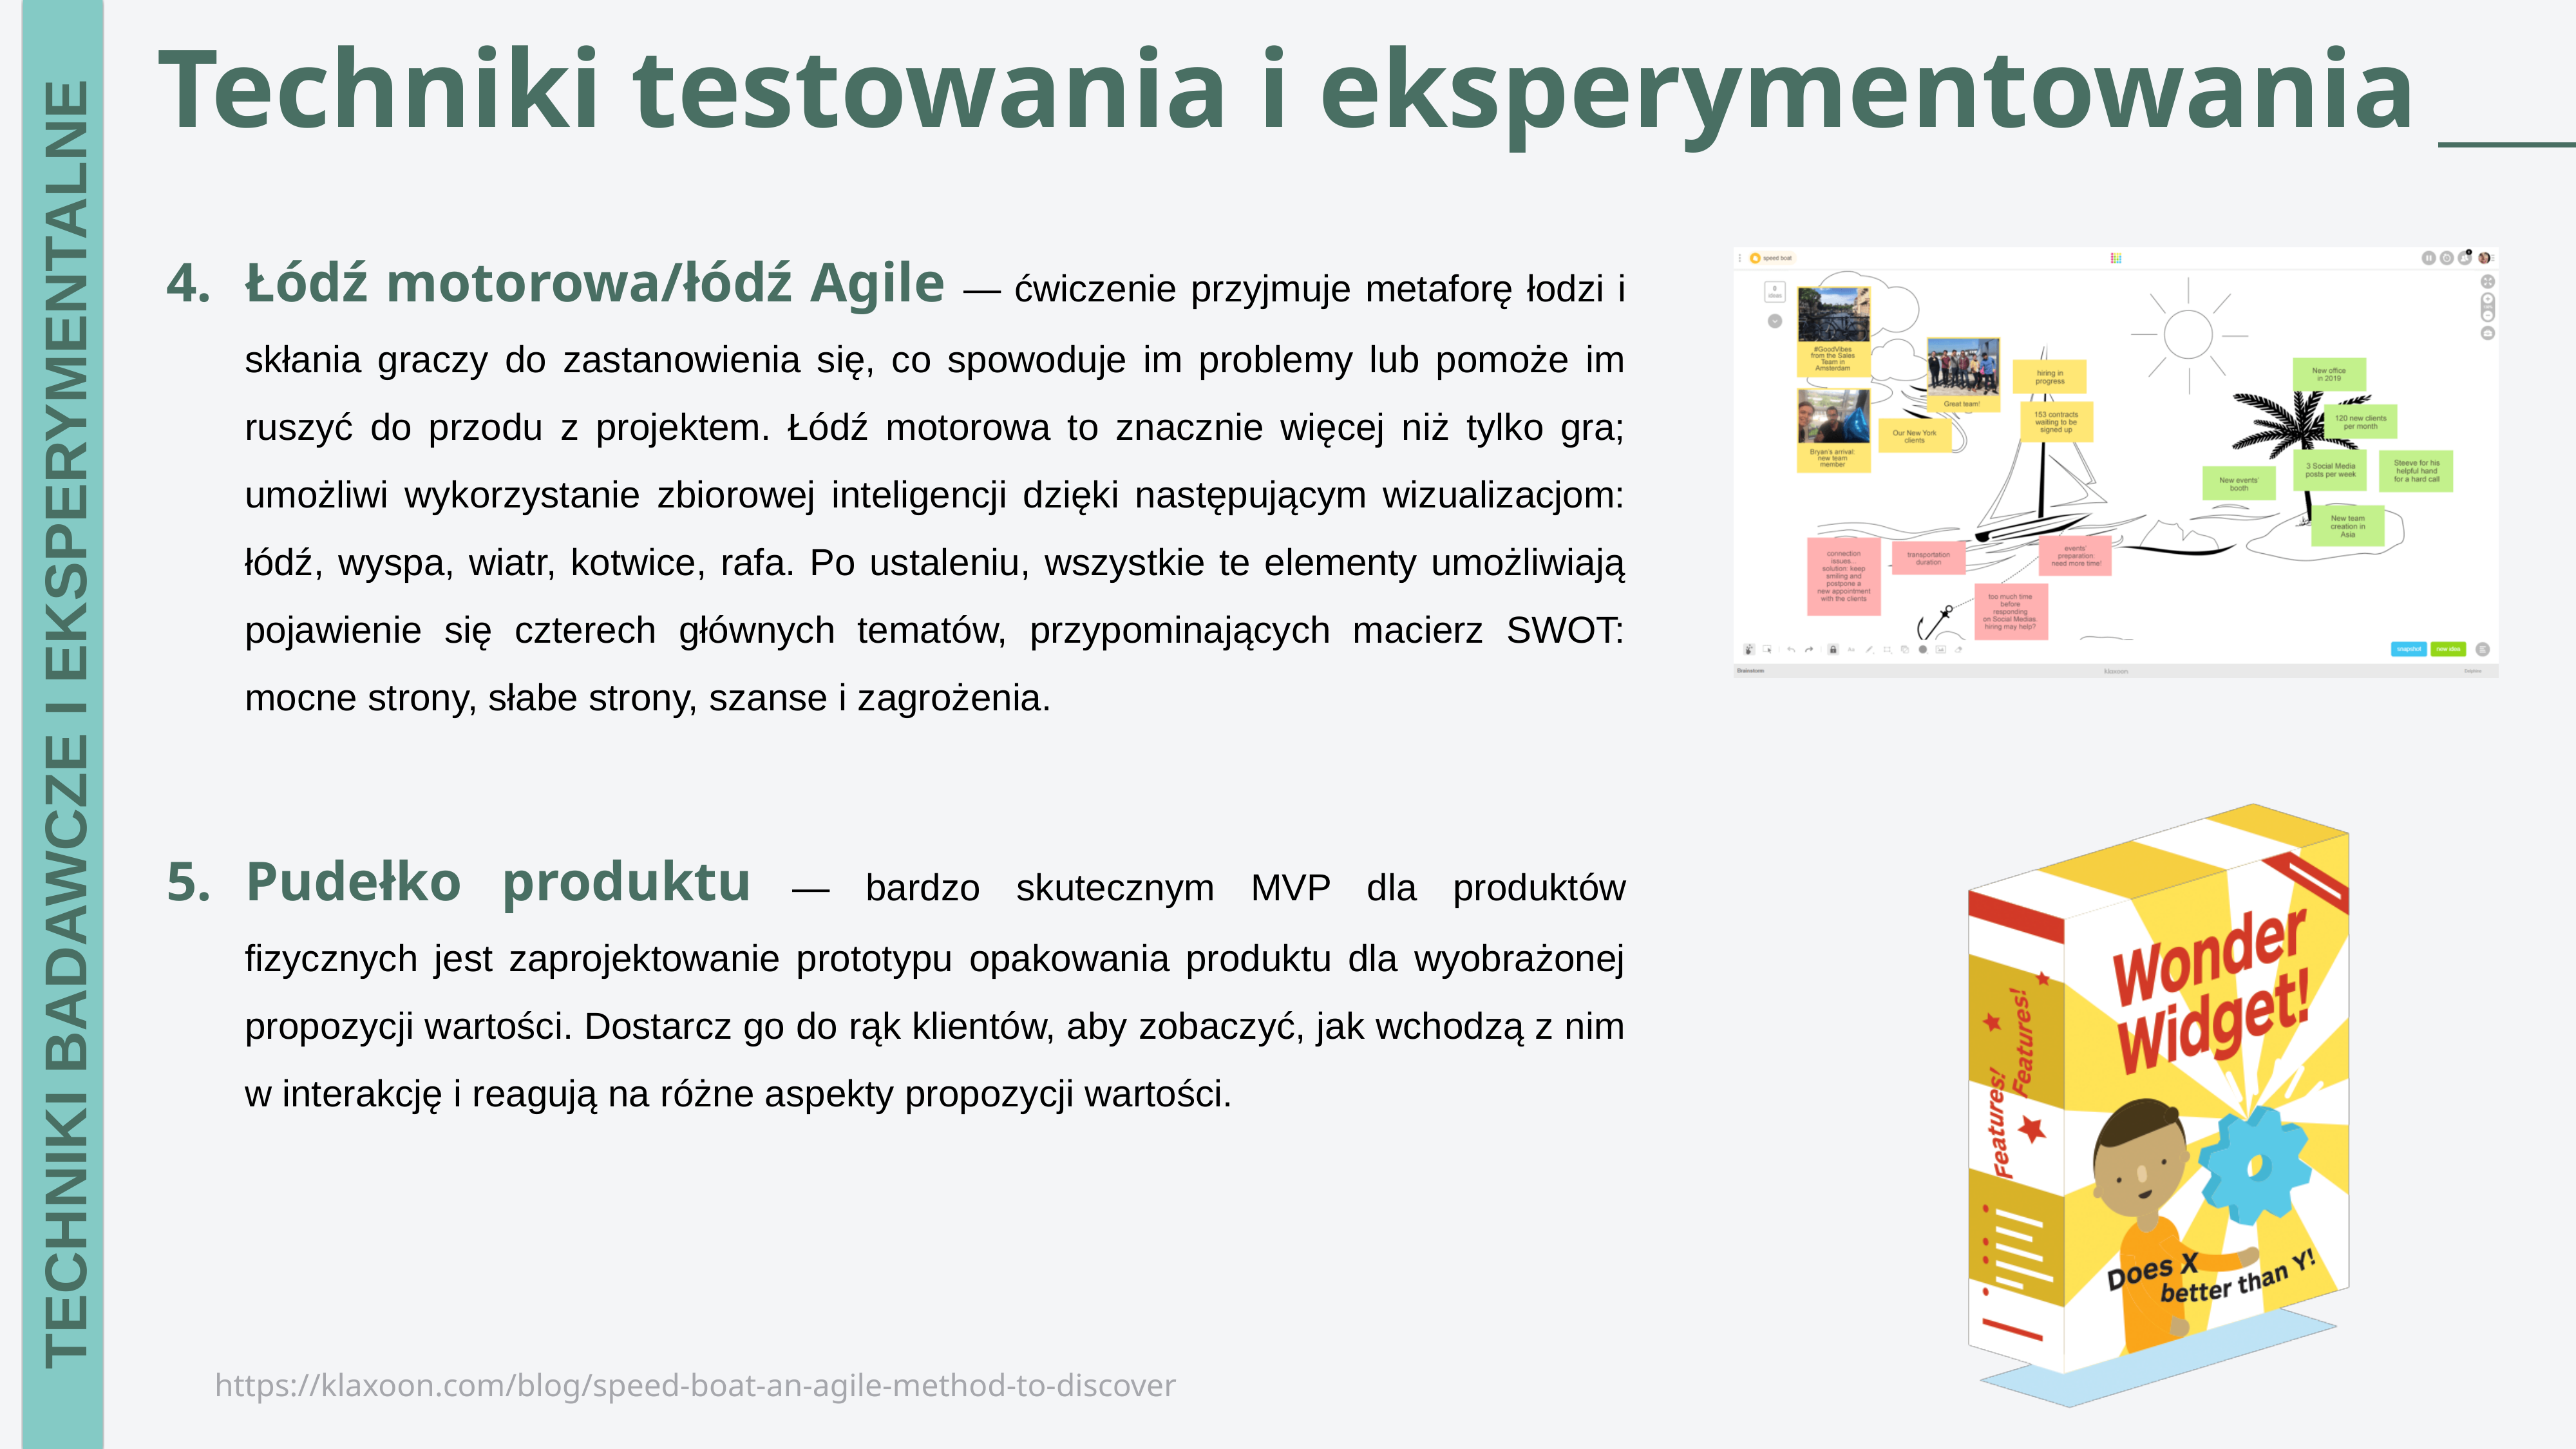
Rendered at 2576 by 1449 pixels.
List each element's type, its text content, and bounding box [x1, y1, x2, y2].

picture [1733, 247, 2499, 679]
picture [1968, 802, 2350, 1409]
list Łódź motorowa/łódź Agile — ćwiczenie przyjmuje metaforę łodzi i skłania graczy do zastanowienia się, co spowoduje im problemy lub pomoże im ruszyć do przodu z projektem. Łódź motorowa to znacznie więcej niż tylko gra; umożliwi wykorzystanie zbiorowej inteligencji dzięki następującym wizualizacjom: łódź, wyspa, wiatr, kotwice, rafa. Po ustaleniu, wszystkie te elementy umożliwiają pojawienie się czterech głównych tematów, przypominających macierz SWOT: mocne strony, słabe strony, szanse i zagrożenia. Pudełko produktu — bardzo skutecznym MVP dla produktów fizycznych jest zaprojektowanie prototypu opakowania produktu dla wyobrażonej propozycji wartości. Dostarcz go do rąk klientów, aby zobaczyć, jak wchodzą z nim w interakcję i reagują na różne aspekty propozycji wartości. [166, 216, 1627, 1449]
text_box https://klaxoon.com/blog/speed-boat-an-agile-method-to-discover [205, 1361, 1188, 1408]
text_box TECHNIKI BADAWCZE I EKSPERYMENTALNE [23, 0, 103, 1449]
title Techniki testowania i eksperymentowania [147, 41, 2429, 176]
